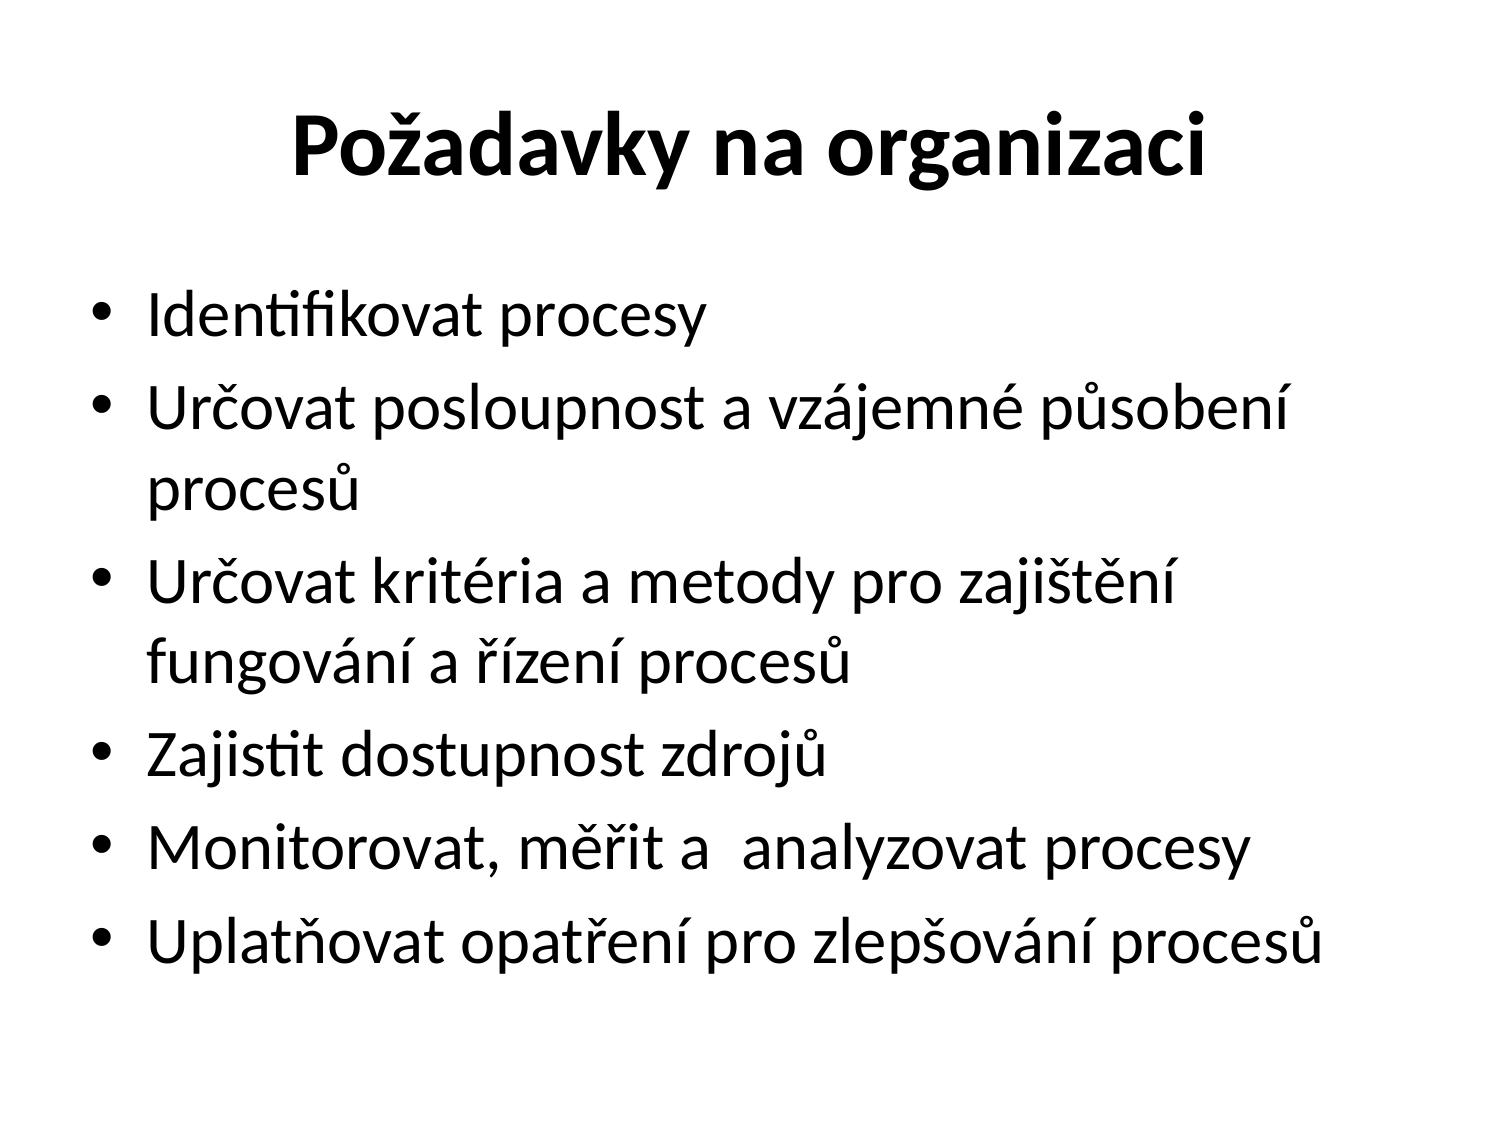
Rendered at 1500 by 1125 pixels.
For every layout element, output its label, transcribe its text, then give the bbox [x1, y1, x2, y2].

list Identifikovat procesy Určovat posloupnost a vzájemné působení procesů Určovat kritéria a metody pro zajištění fungování a řízení procesů Zajistit dostupnost zdrojů Monitorovat, měřit a analyzovat procesy Uplatňovat opatření pro zlepšování procesů [75, 262, 1425, 1005]
title Požadavky na organizaci [75, 45, 1425, 233]
